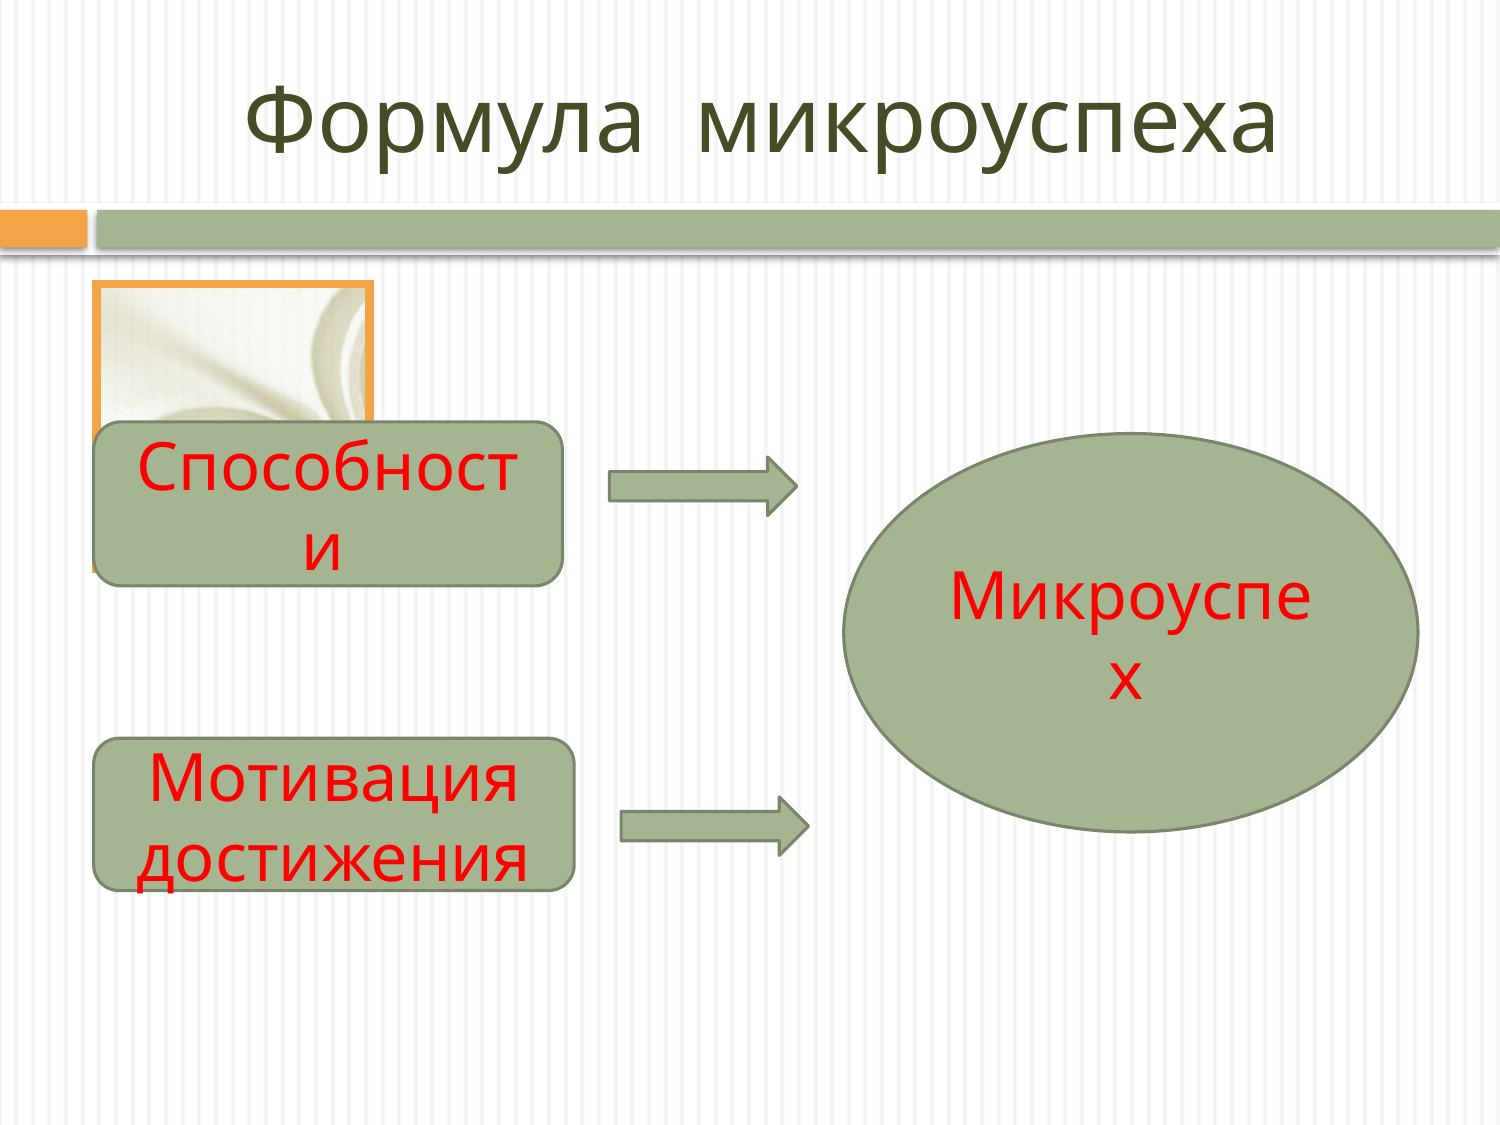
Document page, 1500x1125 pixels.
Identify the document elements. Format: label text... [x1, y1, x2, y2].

text_box [619, 795, 810, 857]
picture [101, 288, 365, 427]
text_box Способности [92, 420, 565, 588]
title Формула микроуспеха [99, 44, 1425, 188]
text_box [607, 455, 798, 517]
text_box Микроуспех [842, 431, 1420, 834]
text_box Мотивация достижения [92, 736, 576, 893]
